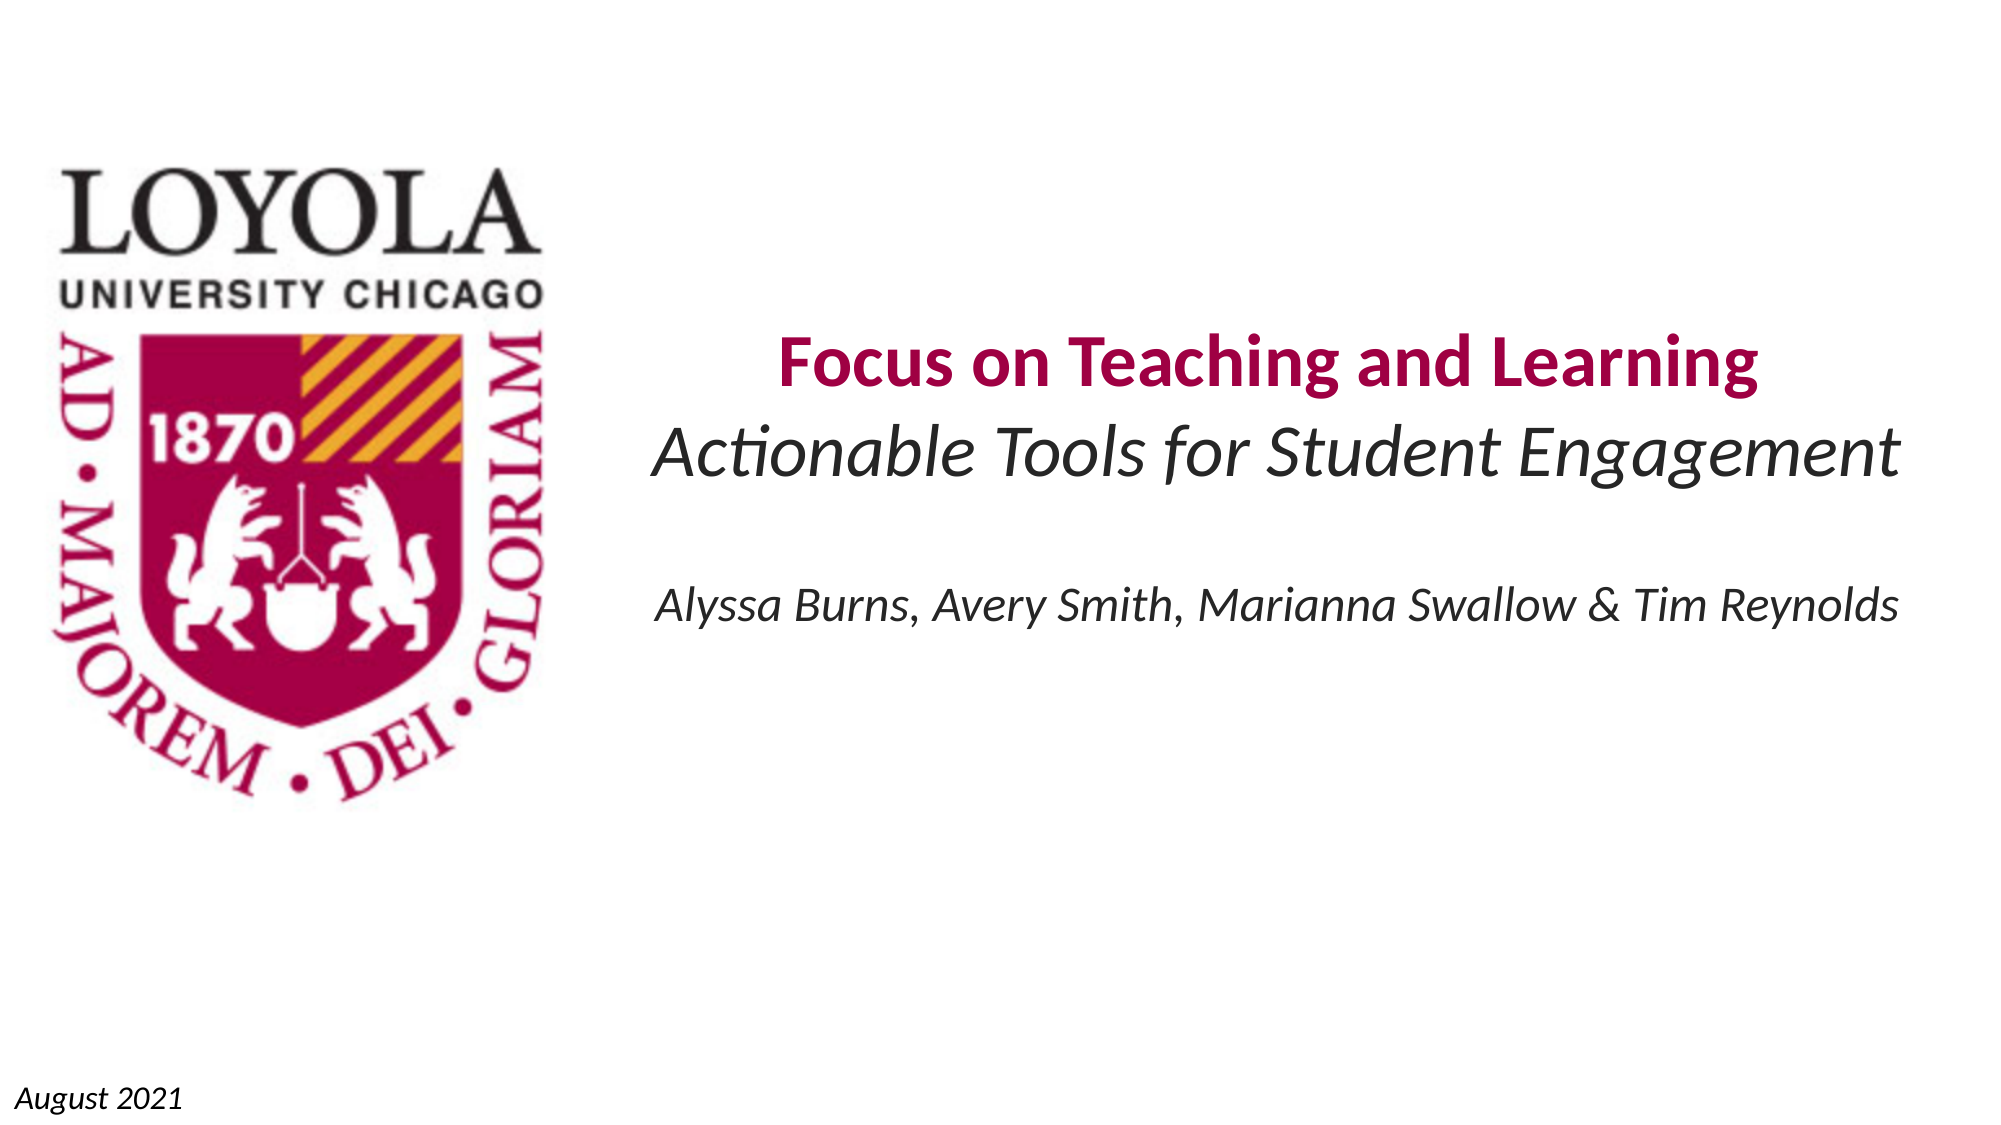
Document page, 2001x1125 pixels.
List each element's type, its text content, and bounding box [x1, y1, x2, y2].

text_box August 2021 [0, 1069, 947, 1124]
picture [17, 132, 619, 866]
text_box Focus on Teaching and Learning Actionable Tools for Student Engagement Alyssa Burns, Avery Smith, Marianna Swallow & Tim Reynolds [619, 304, 1952, 640]
